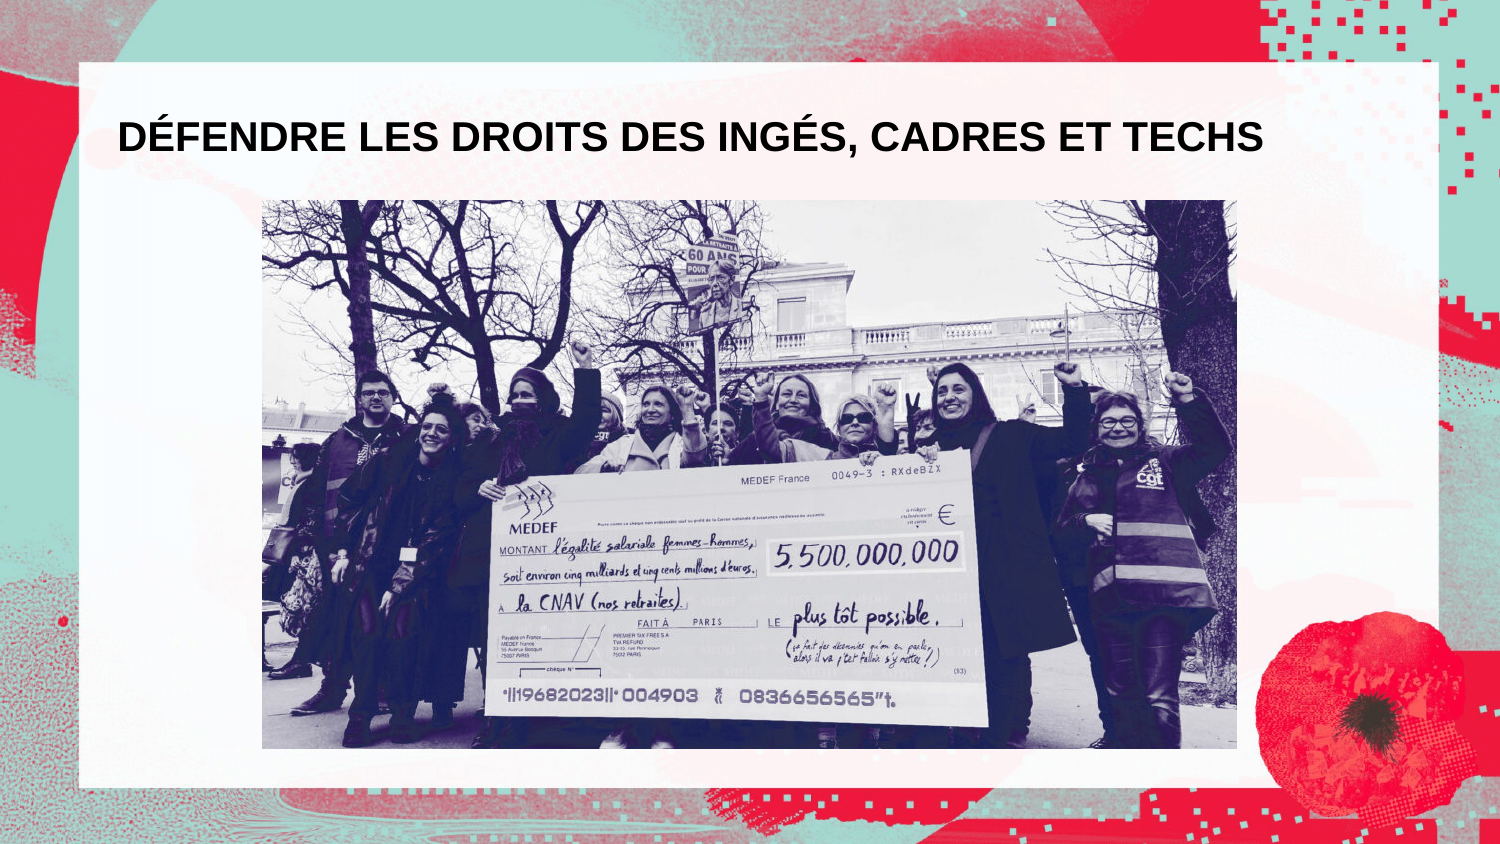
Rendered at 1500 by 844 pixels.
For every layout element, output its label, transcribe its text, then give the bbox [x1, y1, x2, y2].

picture [0, 0, 1500, 844]
title DÉFENDRE LES DROITS DES INGÉS, CADRES ET TECHS [102, 95, 1500, 189]
